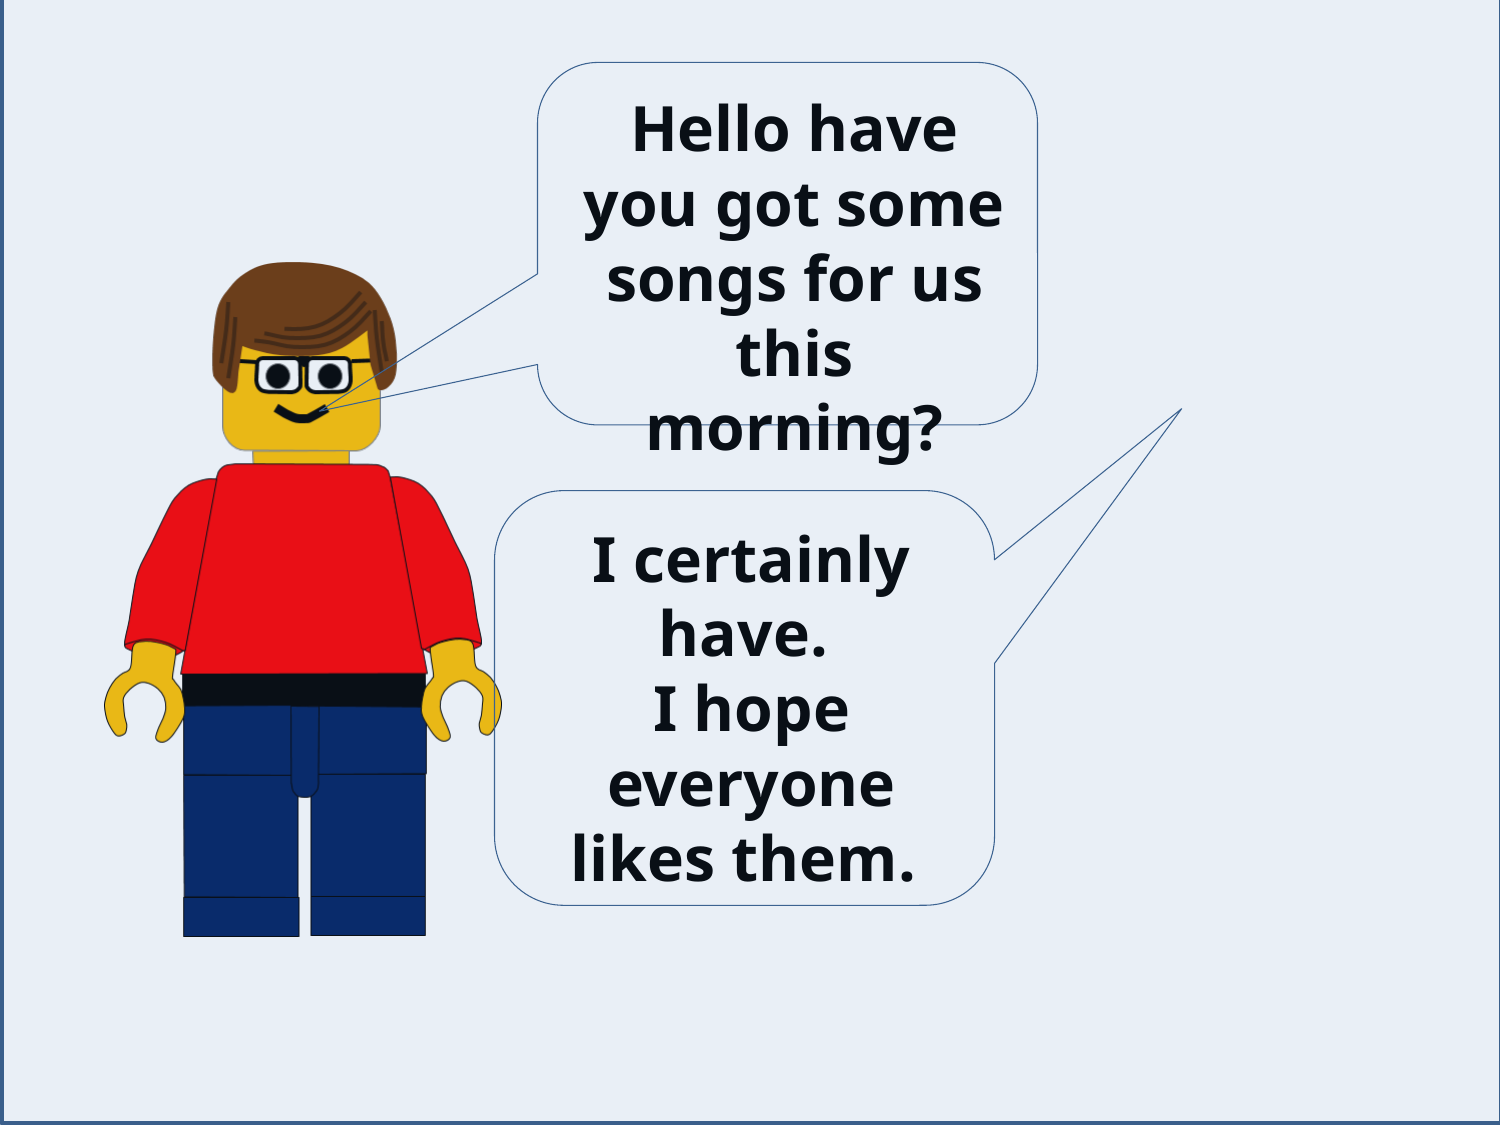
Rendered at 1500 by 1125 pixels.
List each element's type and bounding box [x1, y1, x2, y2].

text_box [0, 0, 1500, 1125]
text_box [494, 490, 995, 963]
text_box [537, 62, 1038, 426]
picture [103, 262, 502, 937]
